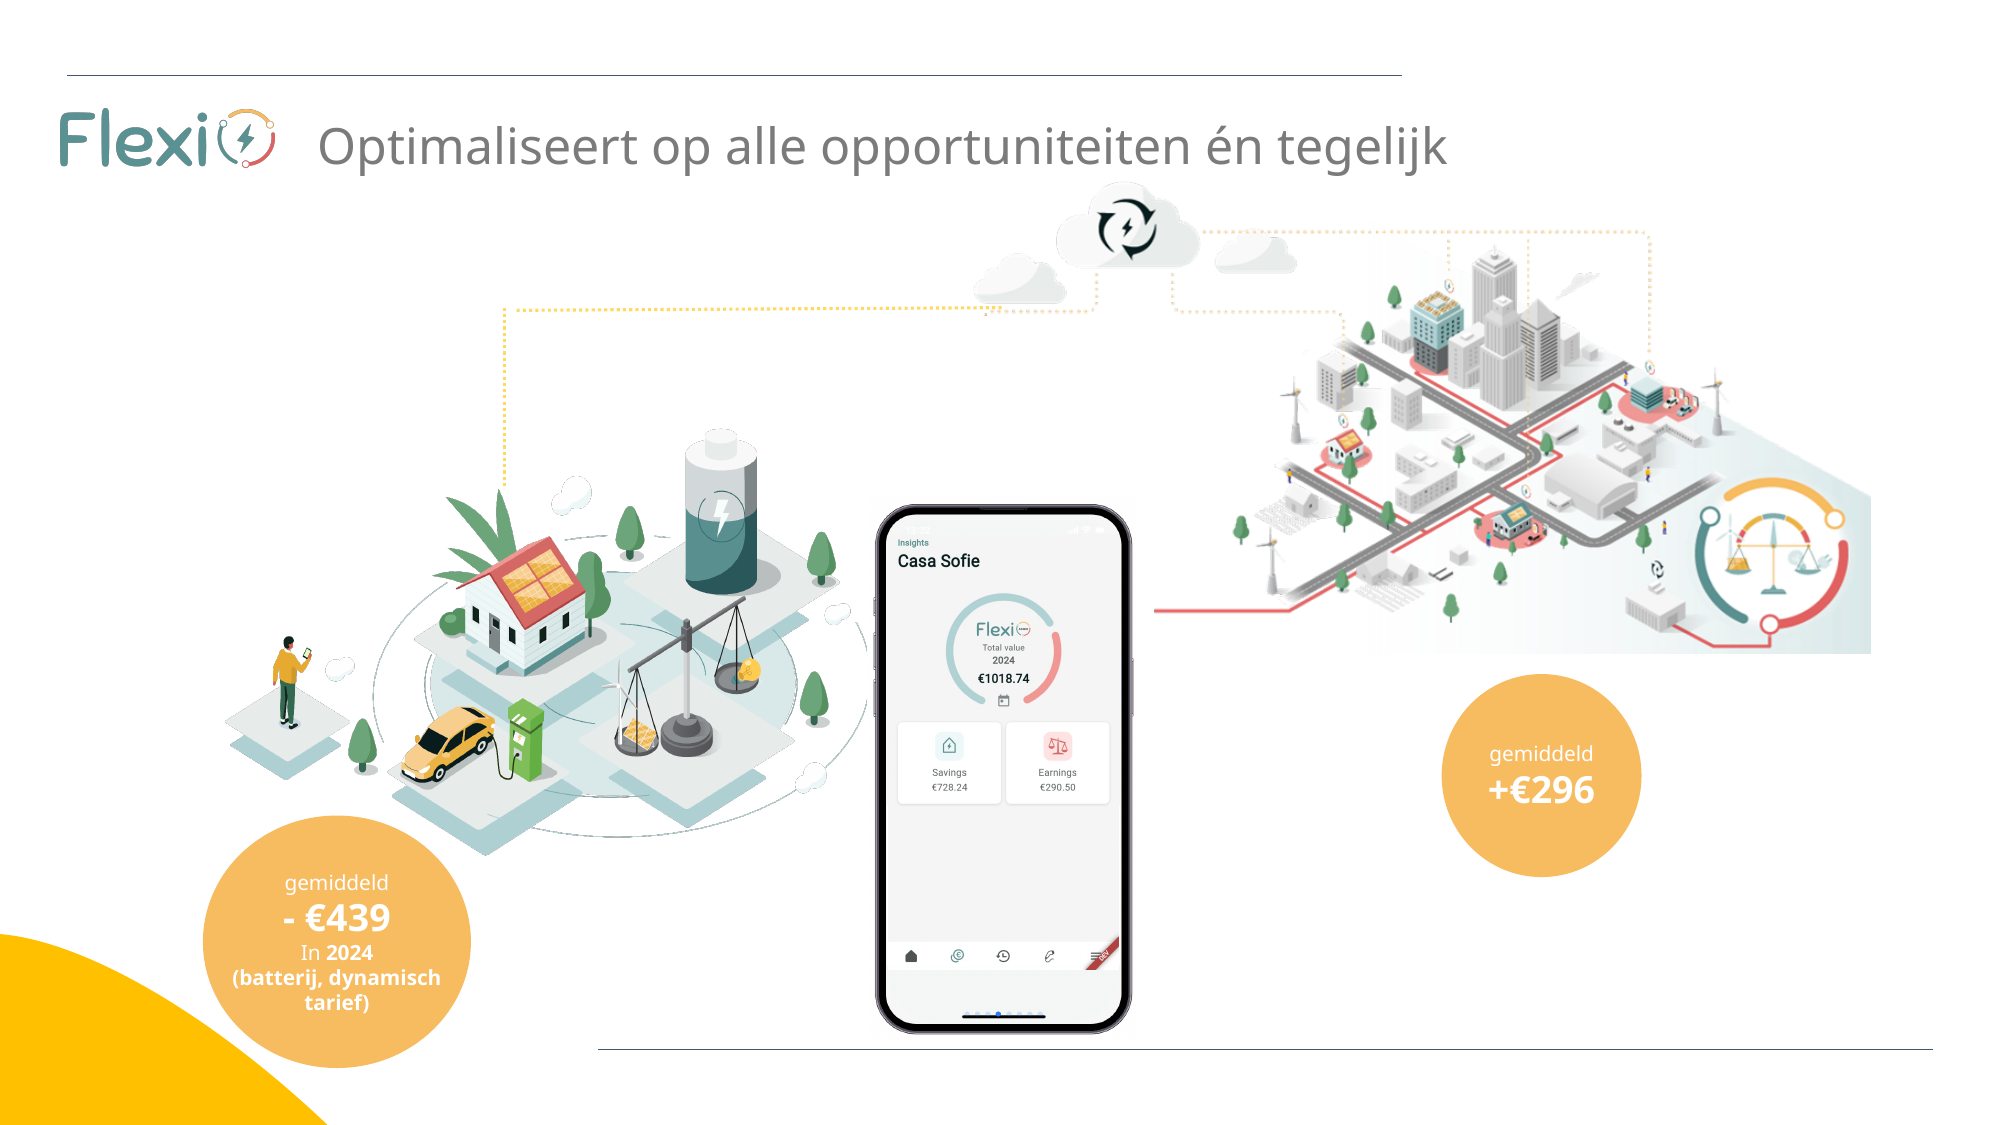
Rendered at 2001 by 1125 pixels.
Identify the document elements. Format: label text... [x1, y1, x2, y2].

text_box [513, 307, 1002, 311]
picture [184, 179, 1871, 1039]
picture [60, 108, 275, 169]
text_box gemiddeld +€296 [1441, 674, 1642, 878]
text_box gemiddeld - €439 In 2024 (batterij, dynamisch tarief) [202, 871, 471, 1069]
title Optimaliseert op alle opportuniteiten én tegelijk [302, 106, 1520, 201]
